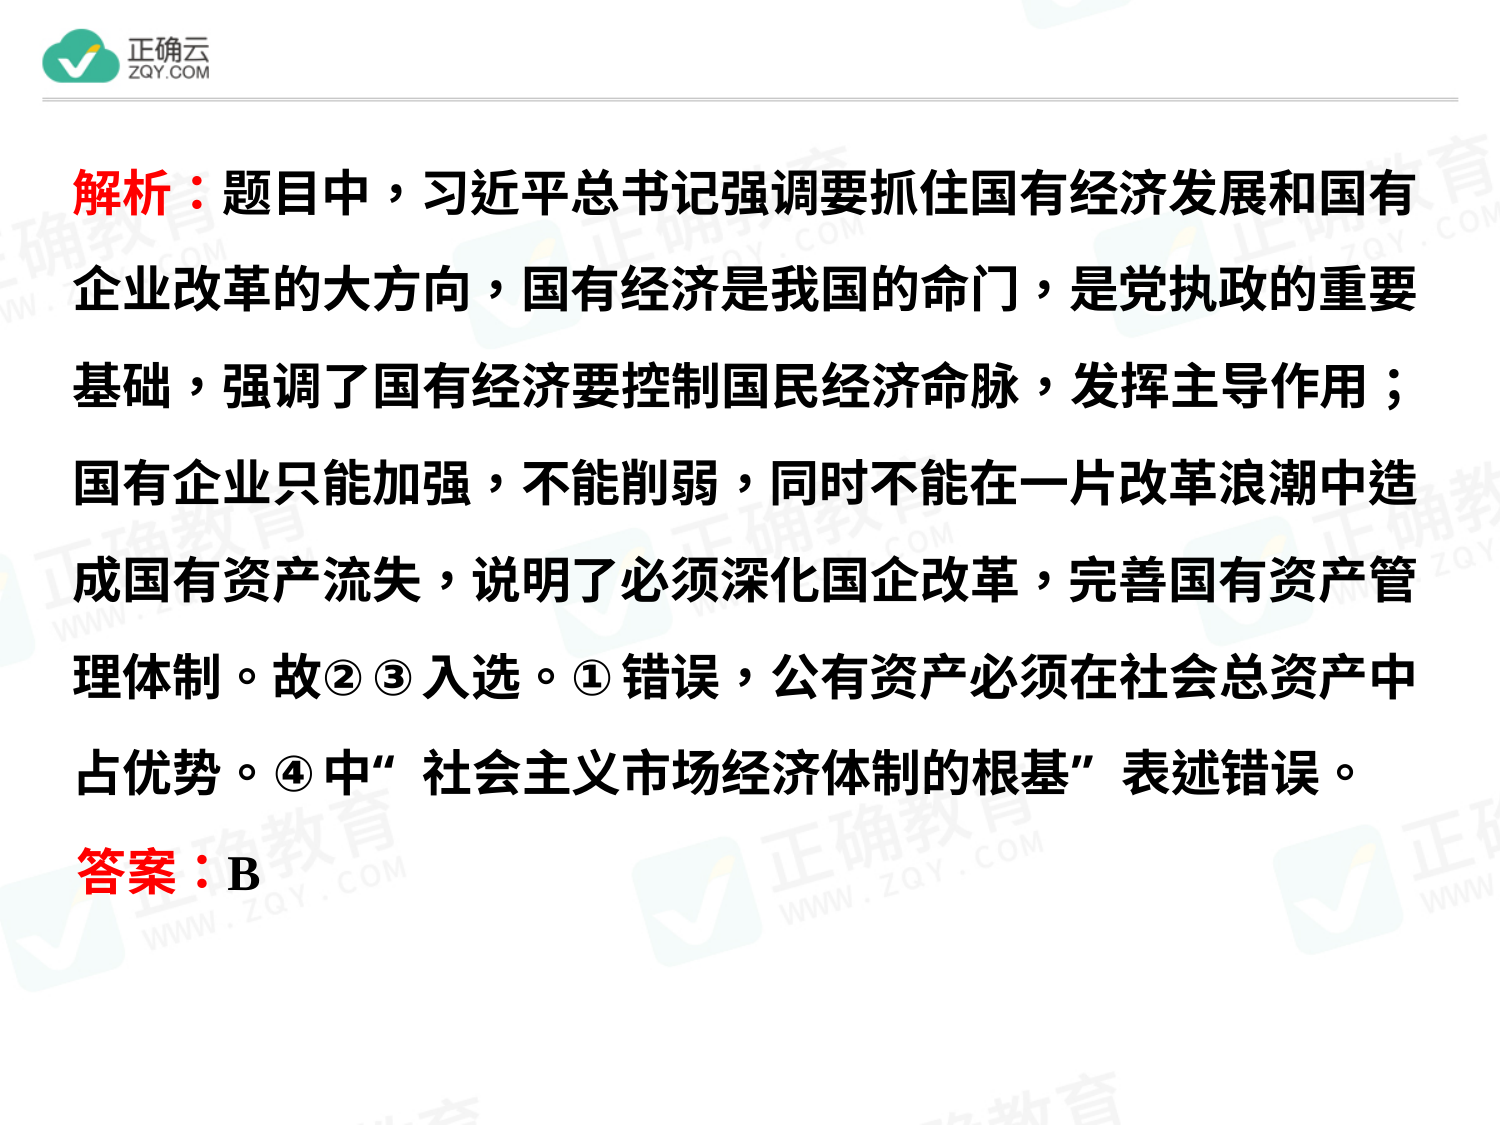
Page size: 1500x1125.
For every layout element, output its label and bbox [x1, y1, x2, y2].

text_box [72, 160, 1420, 935]
text_box [76, 839, 942, 906]
picture [0, 0, 1500, 1125]
